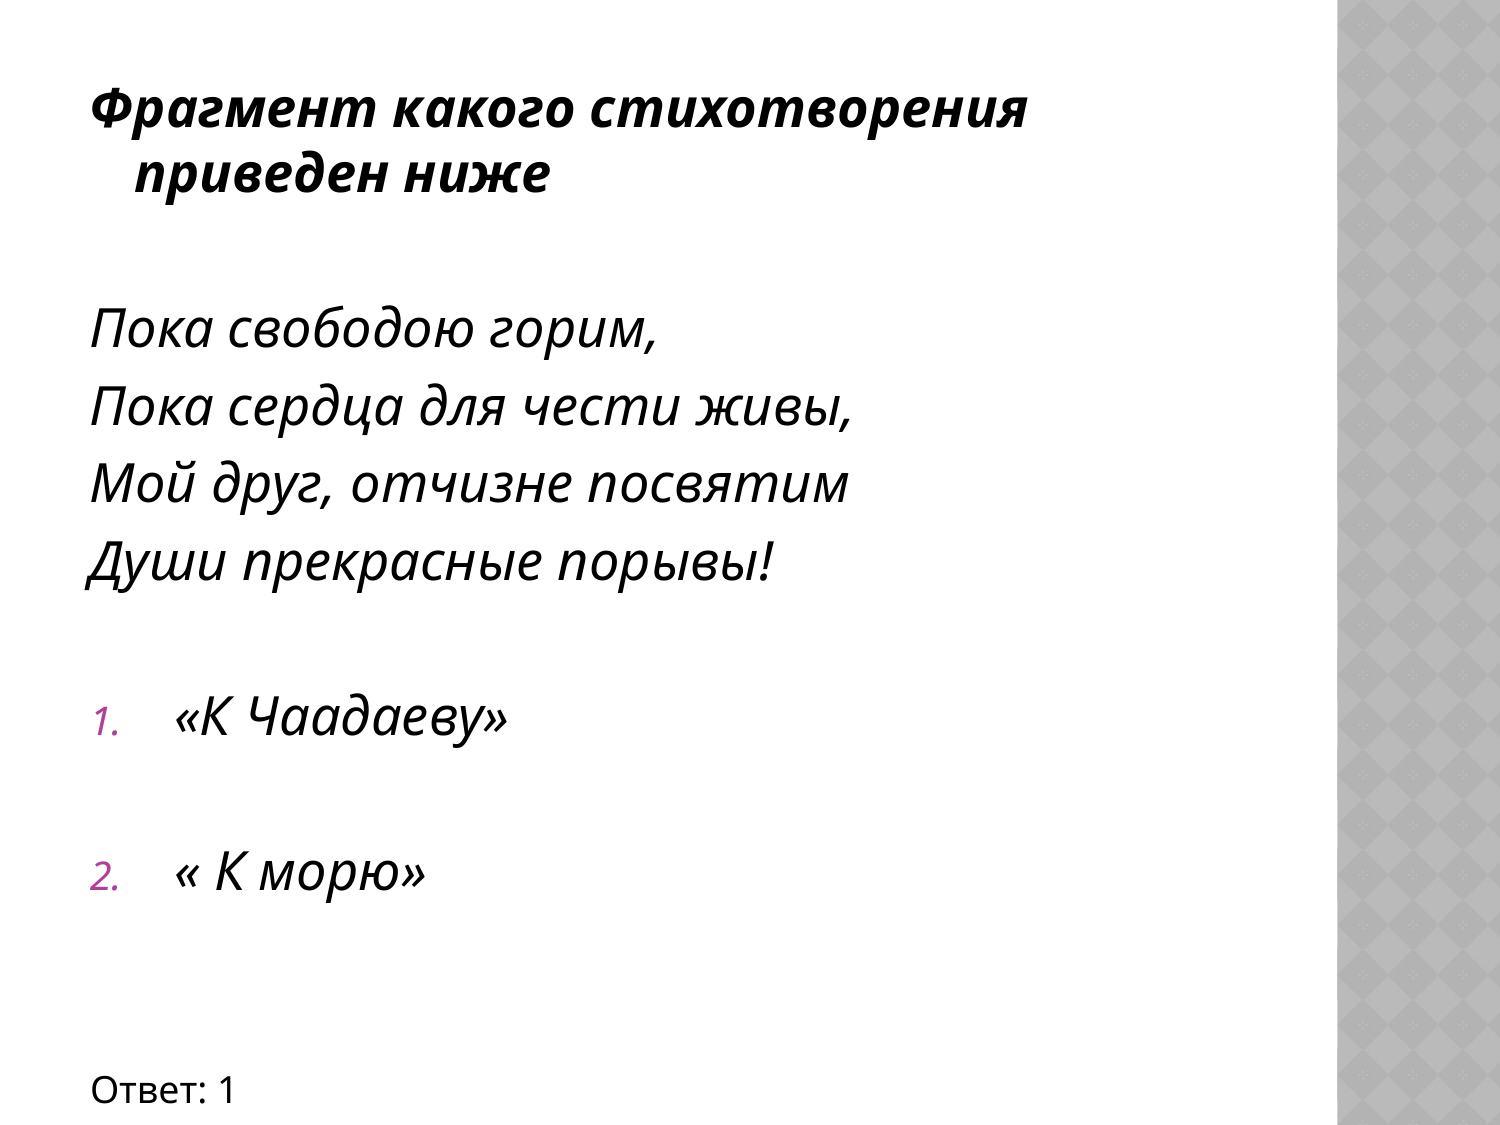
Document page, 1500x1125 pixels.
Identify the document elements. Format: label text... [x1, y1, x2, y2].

text_box Ответ: 1 [75, 1058, 254, 1119]
list Фрагмент какого стихотворения приведен ниже Пока свободою горим, Пока сердца для чести живы, Мой друг, отчизне посвятим Души прекрасные порывы! «К Чаадаеву» « К морю» [75, 66, 1263, 1059]
